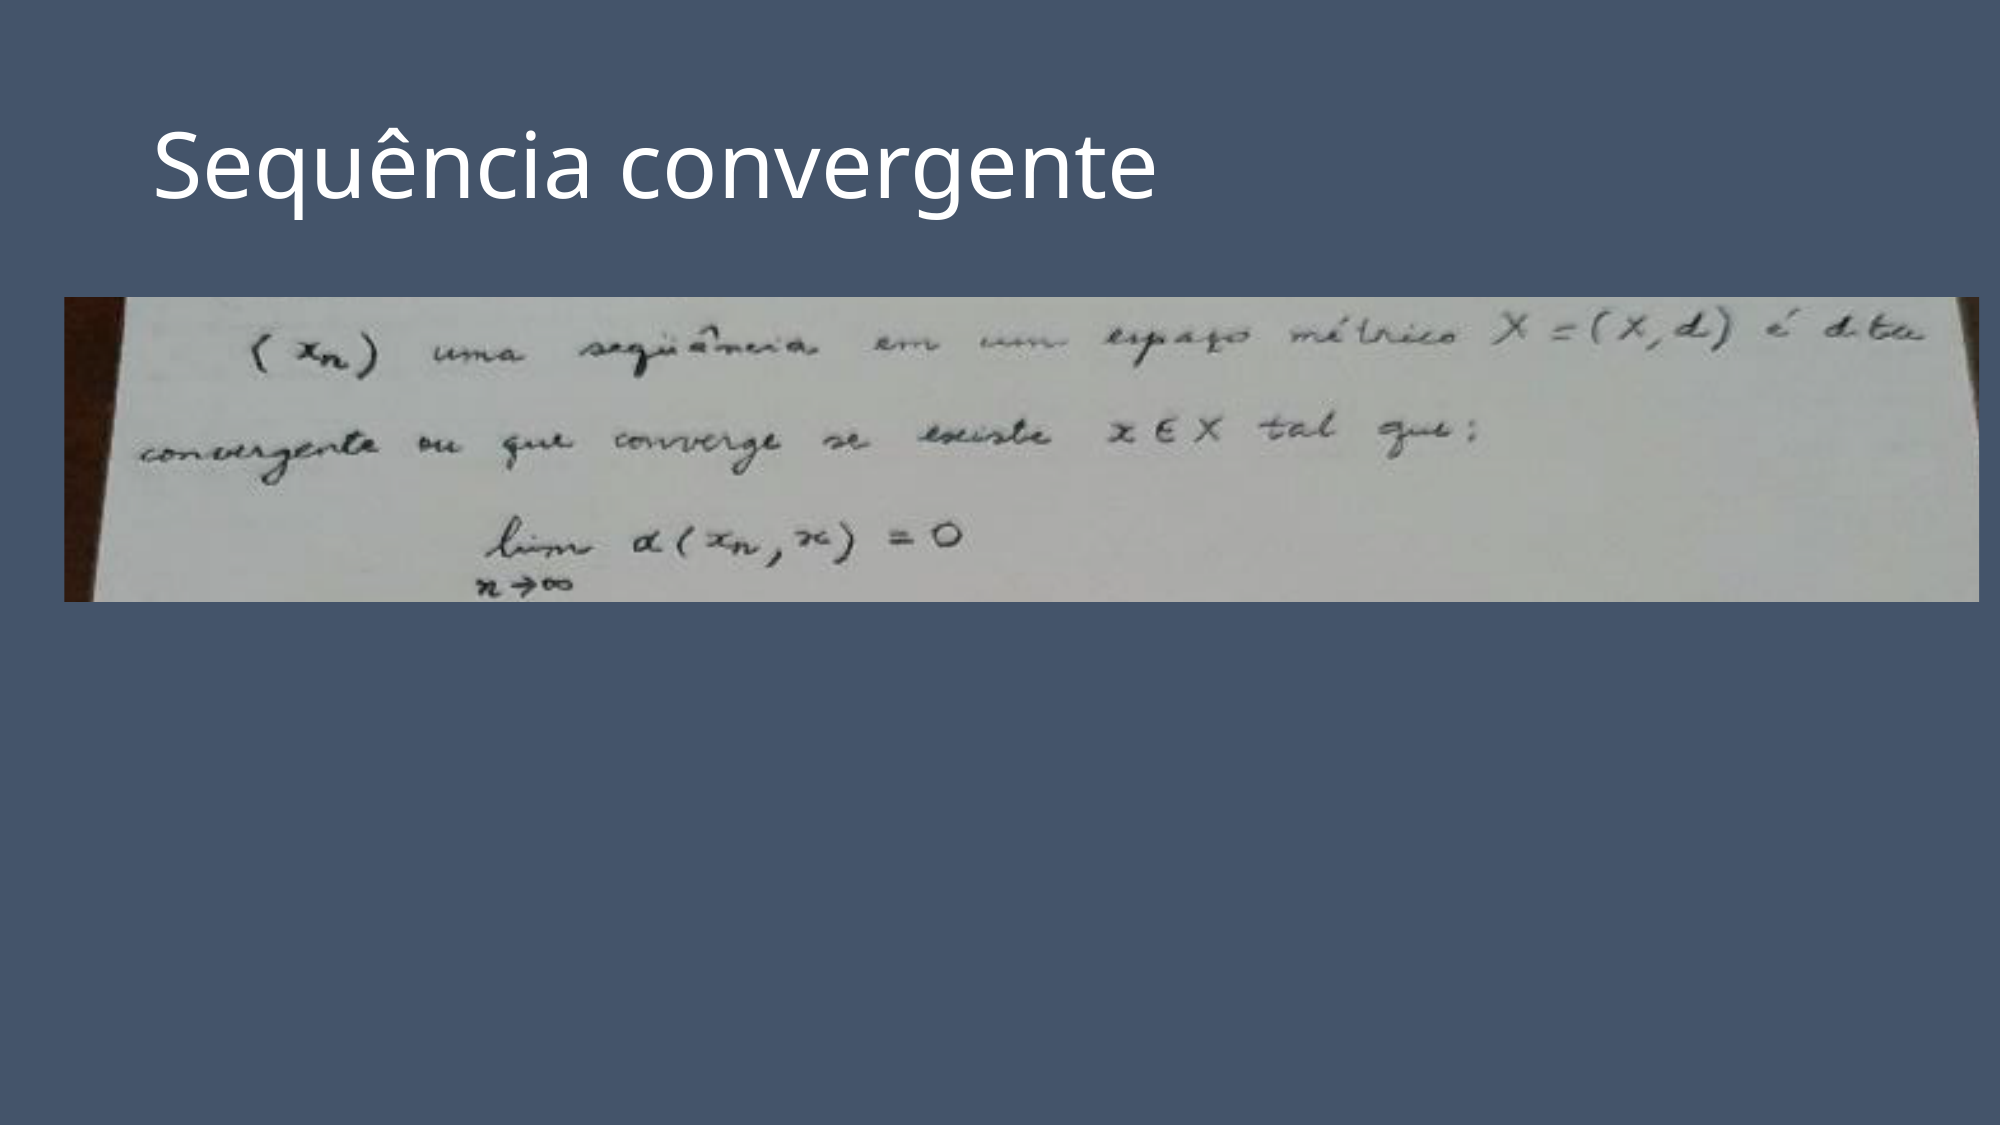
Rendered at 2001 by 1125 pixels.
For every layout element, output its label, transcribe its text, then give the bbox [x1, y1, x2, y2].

title Sequência convergente [137, 59, 1863, 278]
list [64, 297, 1980, 602]
